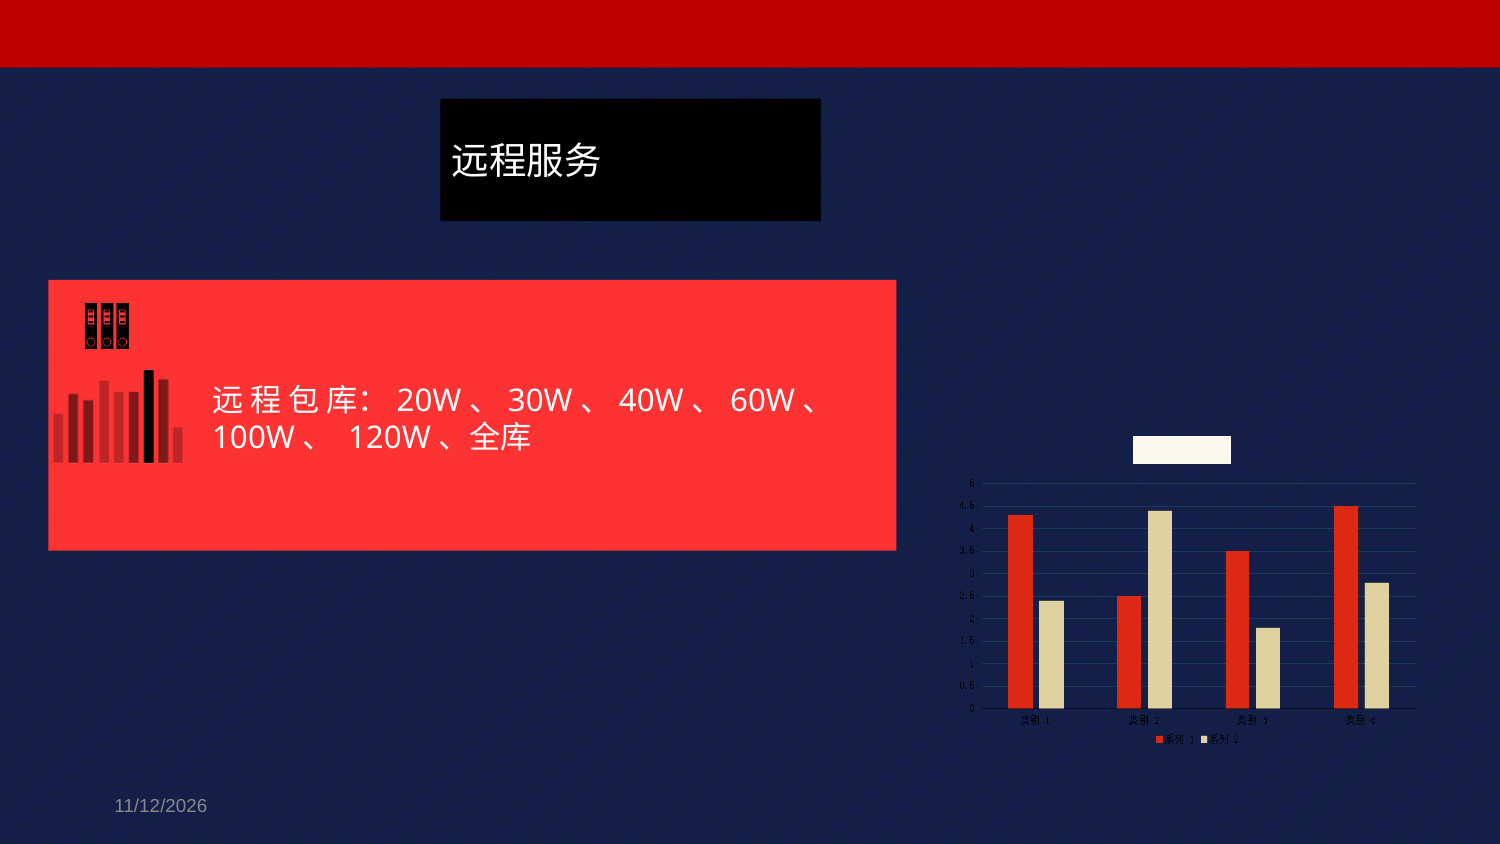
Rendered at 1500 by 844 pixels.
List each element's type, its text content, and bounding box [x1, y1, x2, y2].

picture [46, 294, 190, 489]
text_box 2017/4/19 [103, 782, 441, 828]
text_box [946, 430, 1428, 754]
text_box 远程服务 [440, 98, 821, 222]
text_box 远 程 包 库：20W、30W、40W、60W、 100W、 120W、全库 [200, 292, 883, 461]
text_box [48, 279, 897, 551]
text_box [0, 0, 1500, 68]
